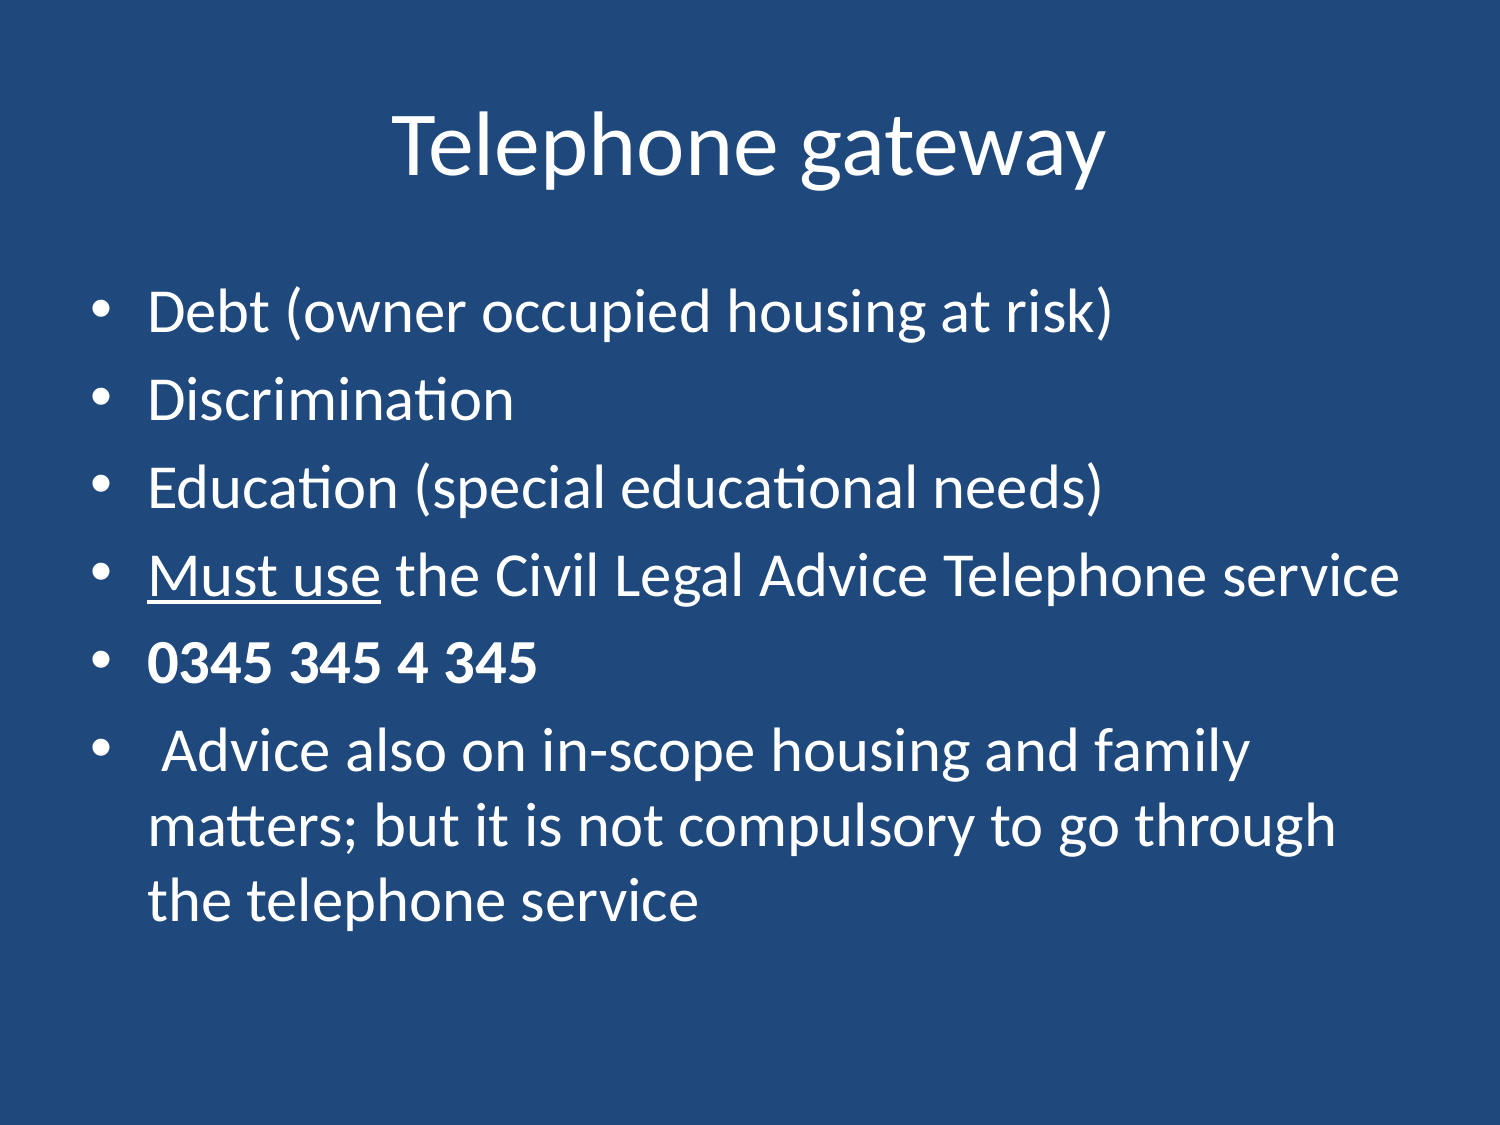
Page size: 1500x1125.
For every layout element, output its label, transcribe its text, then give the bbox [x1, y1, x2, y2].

list Debt (owner occupied housing at risk) Discrimination Education (special educational needs) Must use the Civil Legal Advice Telephone service 0345 345 4 345 Advice also on in-scope housing and family matters; but it is not compulsory to go through the telephone service [75, 262, 1425, 1005]
title Telephone gateway [75, 45, 1425, 233]
